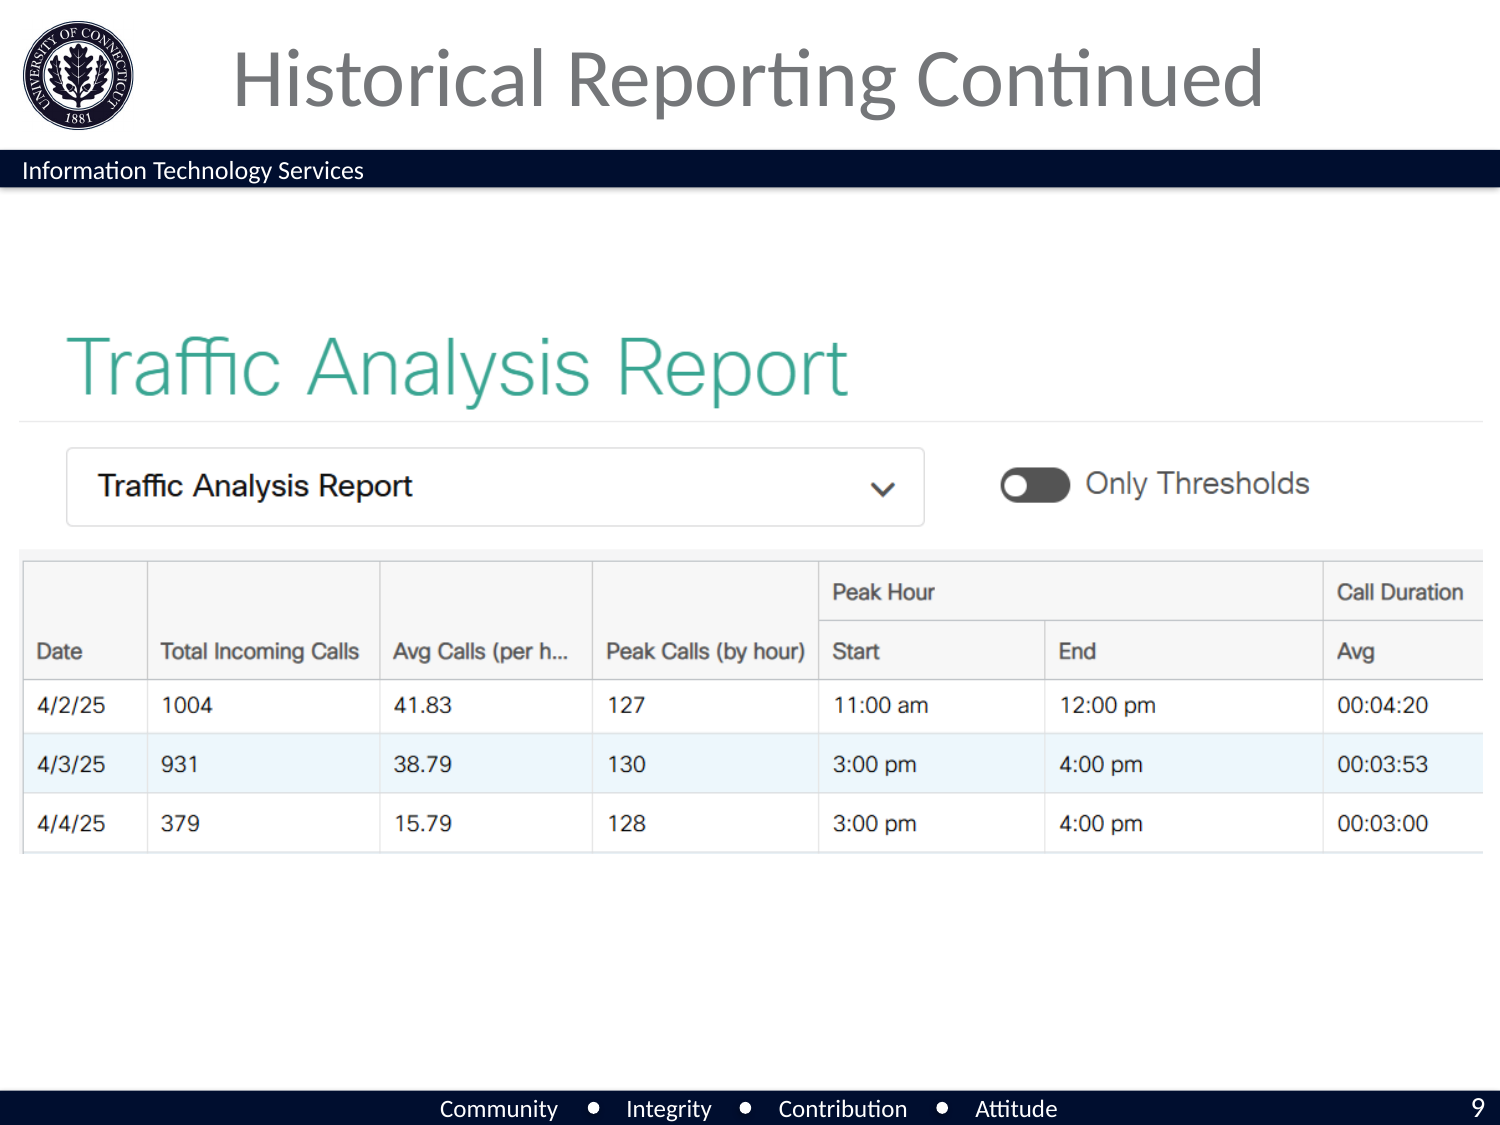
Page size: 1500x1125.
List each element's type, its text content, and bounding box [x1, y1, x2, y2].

title Historical Reporting Continued [150, 15, 1350, 136]
picture [22, 19, 134, 132]
picture [18, 309, 1484, 854]
